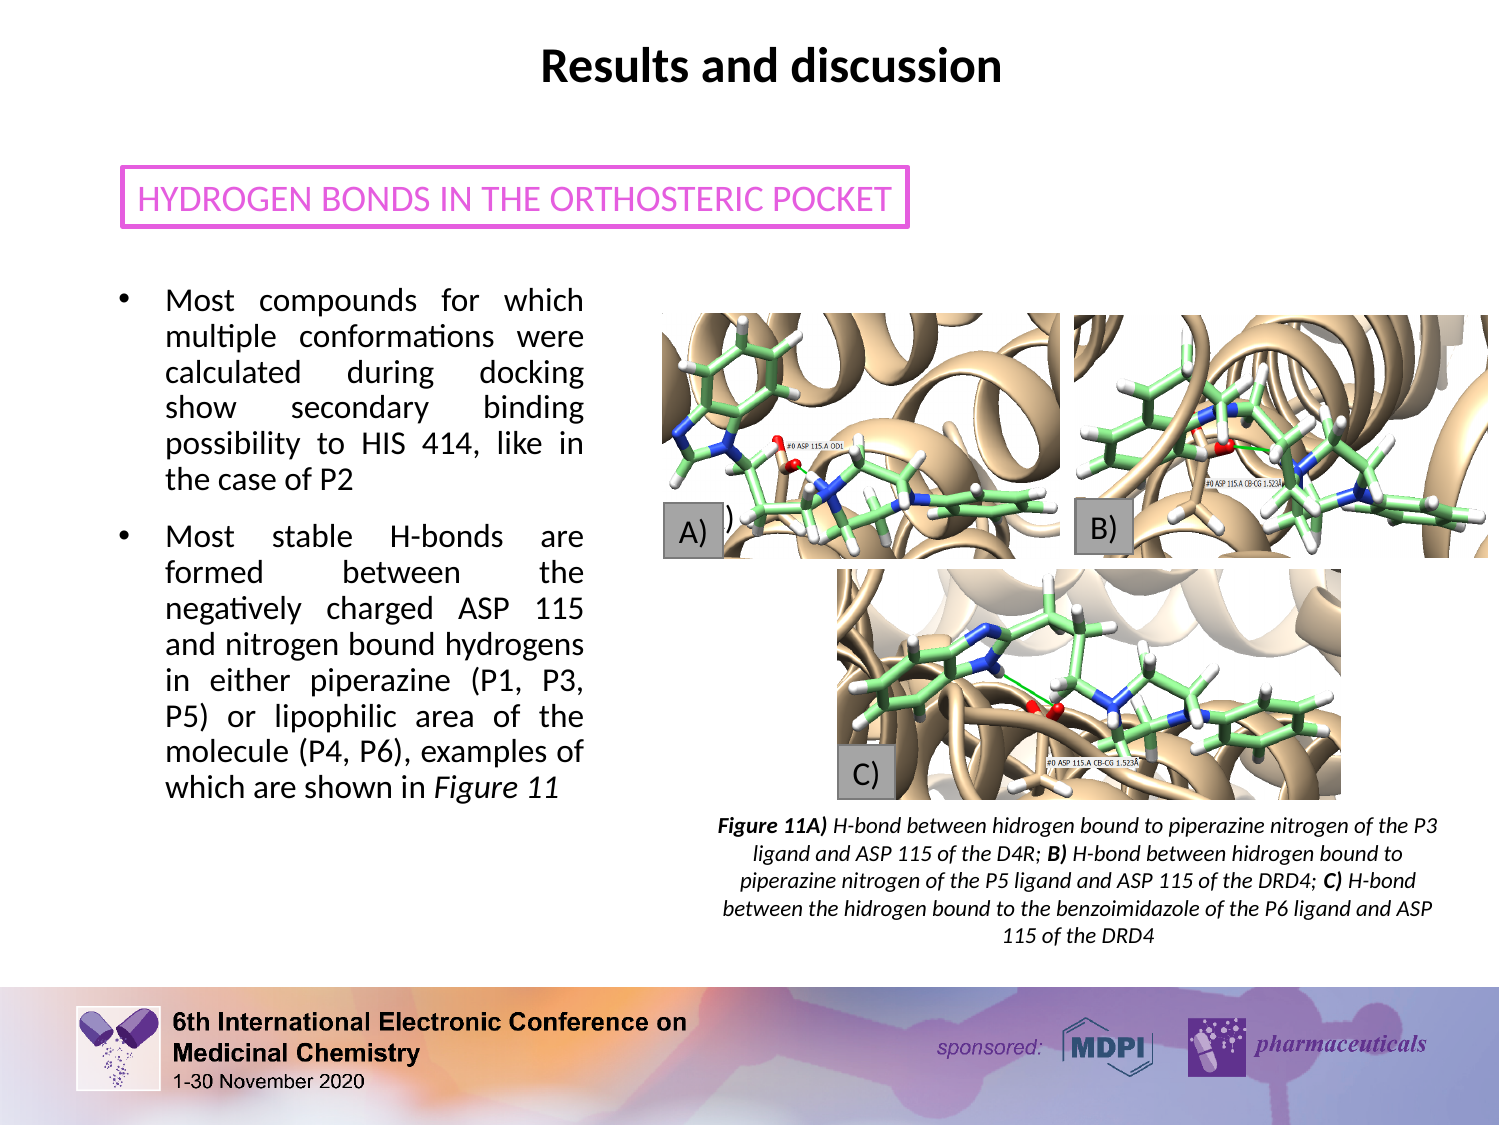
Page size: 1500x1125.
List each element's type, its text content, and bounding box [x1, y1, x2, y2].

text_box Figure 11A) H-bond between hidrogen bound to piperazine nitrogen of the P3 ligand and ASP 115 of the D4R; B) H-bond between hidrogen bound to piperazine nitrogen of the P5 ligand and ASP 115 of the DRD4; C) H-bond between the hidrogen bound to the benzoimidazole of the P6 ligand and ASP 115 of the DRD4 [693, 803, 1463, 956]
text_box Results and discussion [103, 25, 1441, 101]
list Most compounds for which multiple conformations were calculated during docking show secondary binding possibility to HIS 414, like in the case of P2 Most stable H-bonds are formed between the negatively charged ASP 115 and nitrogen bound hydrogens in either piperazine (P1, P3, P5) or lipophilic area of the molecule (P4, P6), examples of which are shown in Figure 11 [103, 275, 600, 963]
text_box HYDROGEN BONDS IN THE ORTHOSTERIC POCKET [122, 167, 908, 227]
picture [1074, 315, 1488, 558]
picture [0, 987, 1499, 1125]
picture [837, 569, 1341, 800]
picture [662, 313, 1060, 559]
